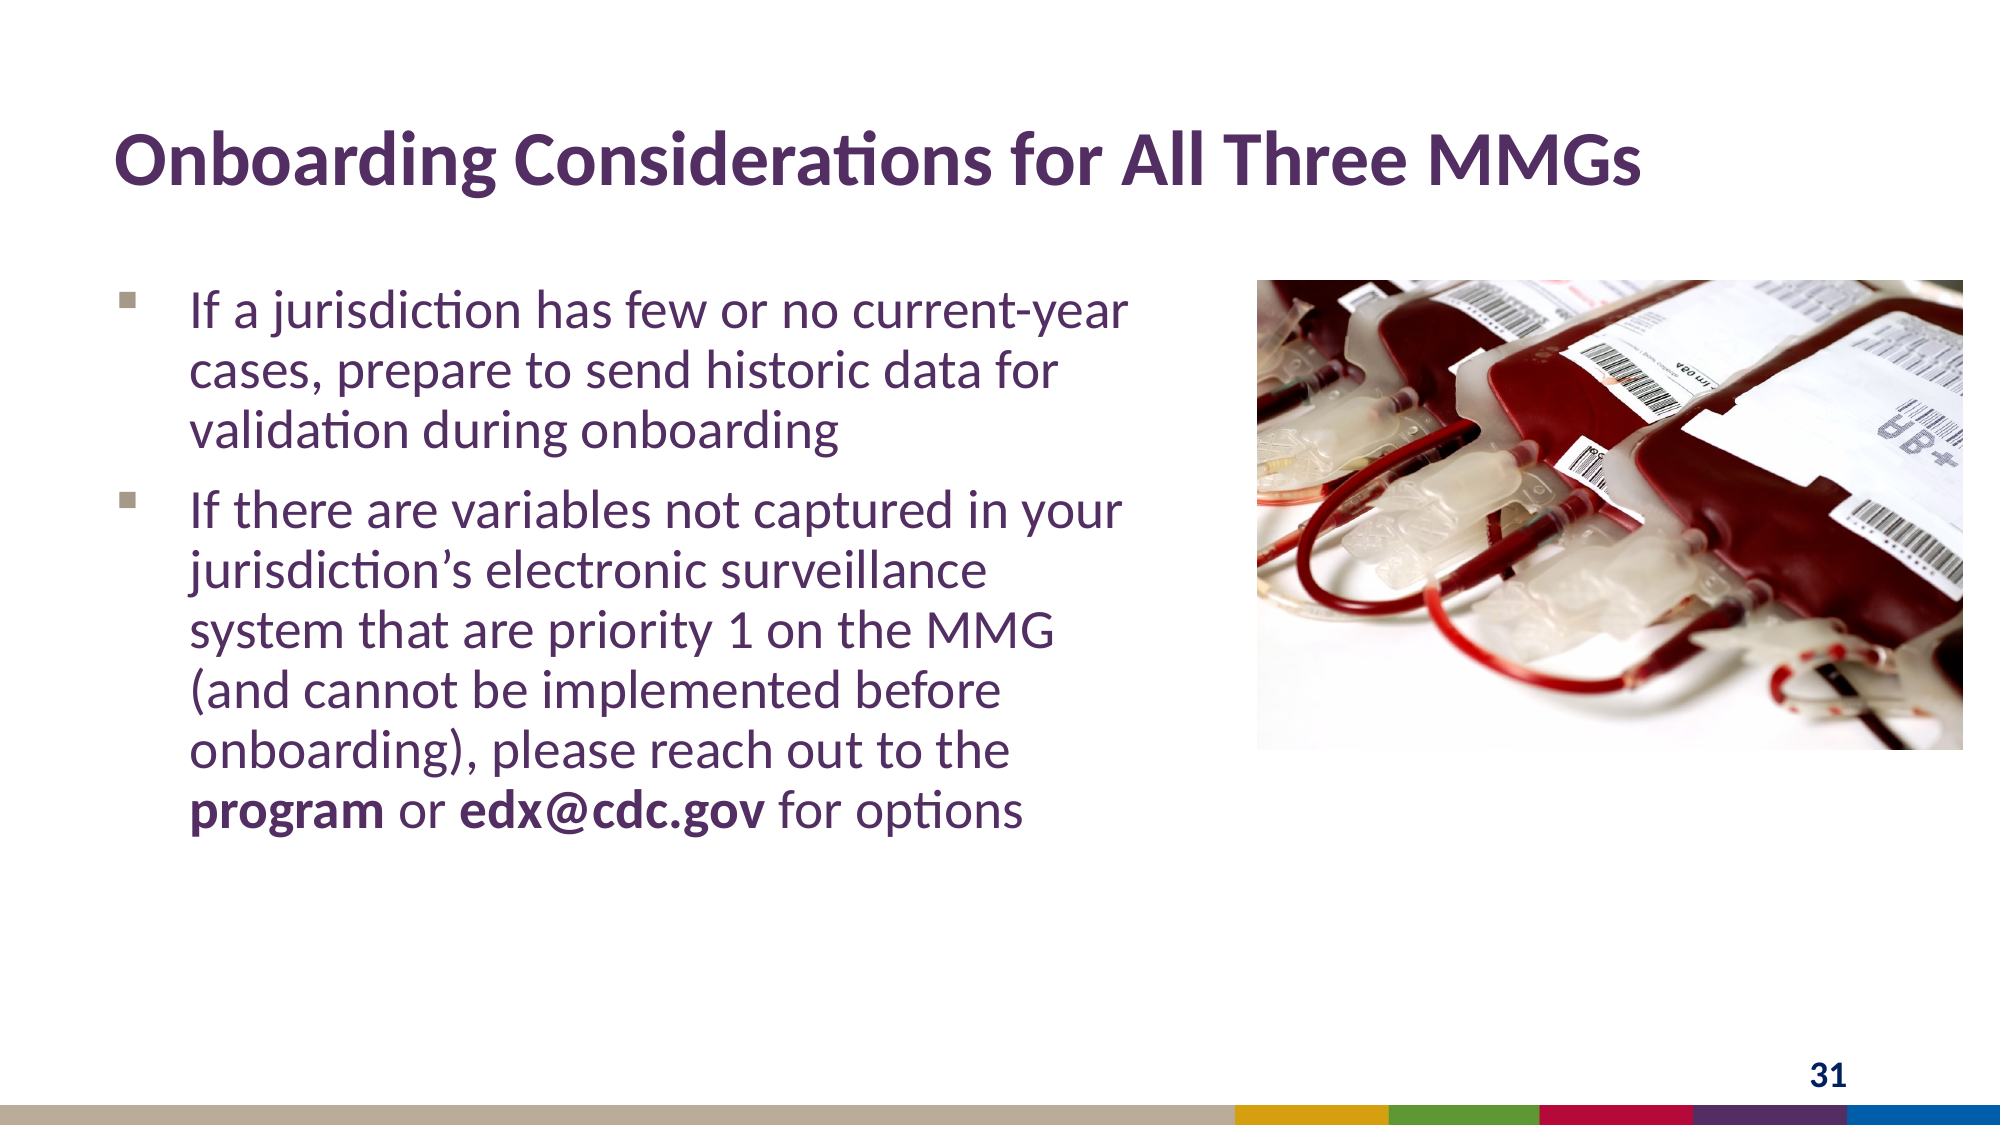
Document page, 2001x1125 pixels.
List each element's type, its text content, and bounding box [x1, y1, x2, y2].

text_box 31 [1412, 1042, 1863, 1103]
picture [0, 1105, 2000, 1125]
title Onboarding Considerations for All Three MMGs [99, 78, 1900, 209]
picture [1257, 280, 1963, 750]
list If a jurisdiction has few or no current-year cases, prepare to send historic data for validation during onboarding If there are variables not captured in your jurisdiction’s electronic surveillance system that are priority 1 on the MMG (and cannot be implemented before onboarding), please reach out to the program or edx@cdc.gov for options [99, 272, 1150, 1078]
